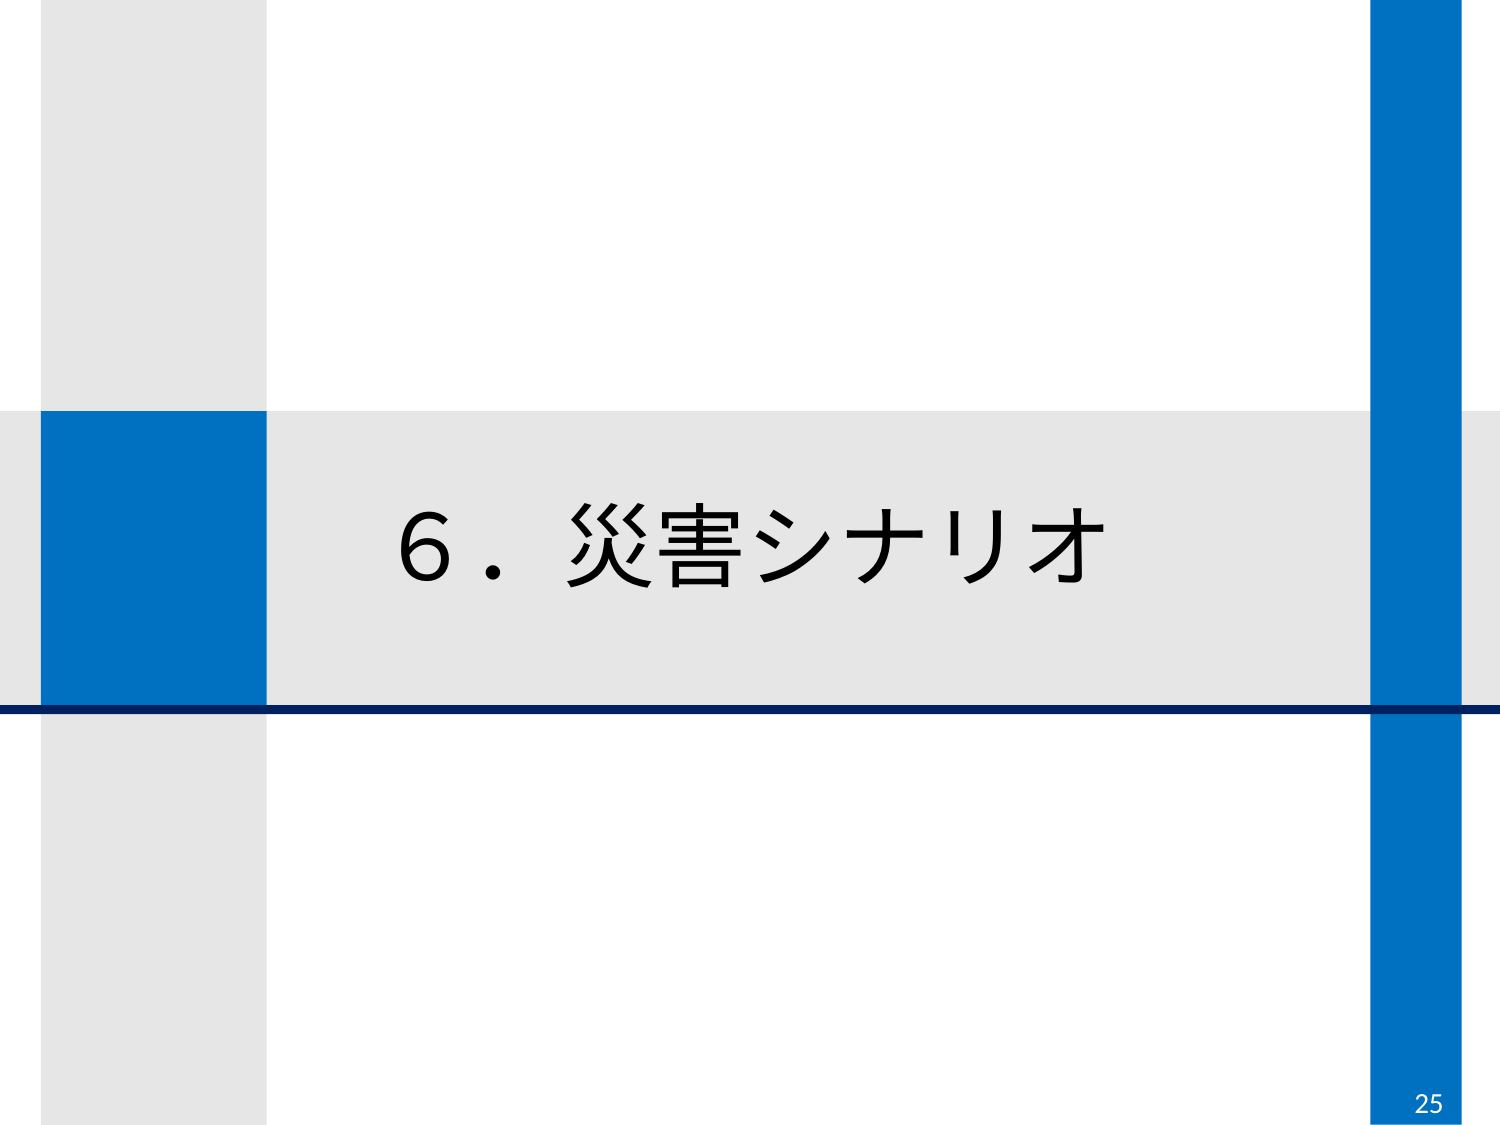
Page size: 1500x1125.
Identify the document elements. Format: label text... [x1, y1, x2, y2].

title ６．災害シナリオ [364, 442, 1331, 660]
